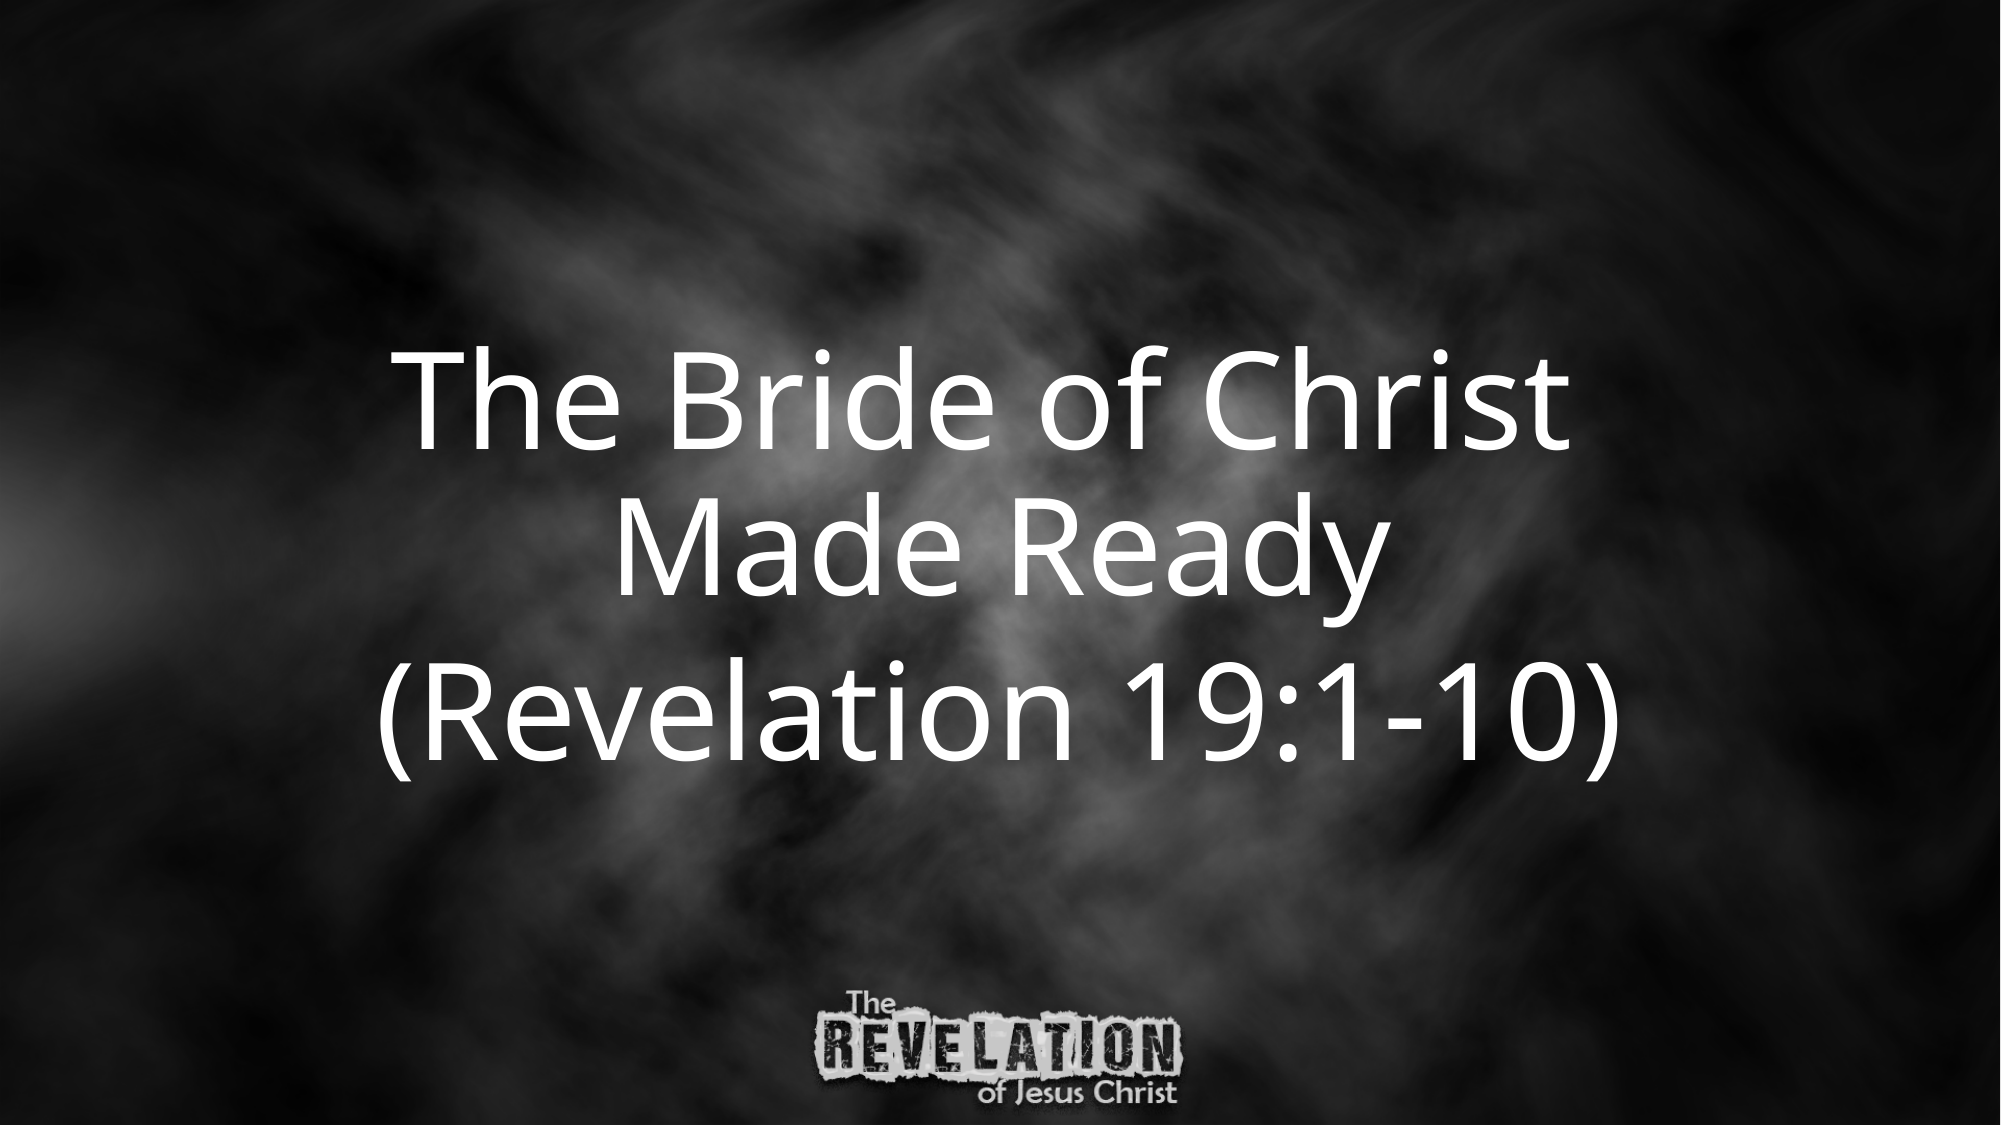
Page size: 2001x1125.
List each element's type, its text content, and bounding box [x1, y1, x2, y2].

text_box The Bride of Christ Made Ready (Revelation 19:1-10) [59, 325, 1941, 795]
picture [0, 0, 2001, 1125]
